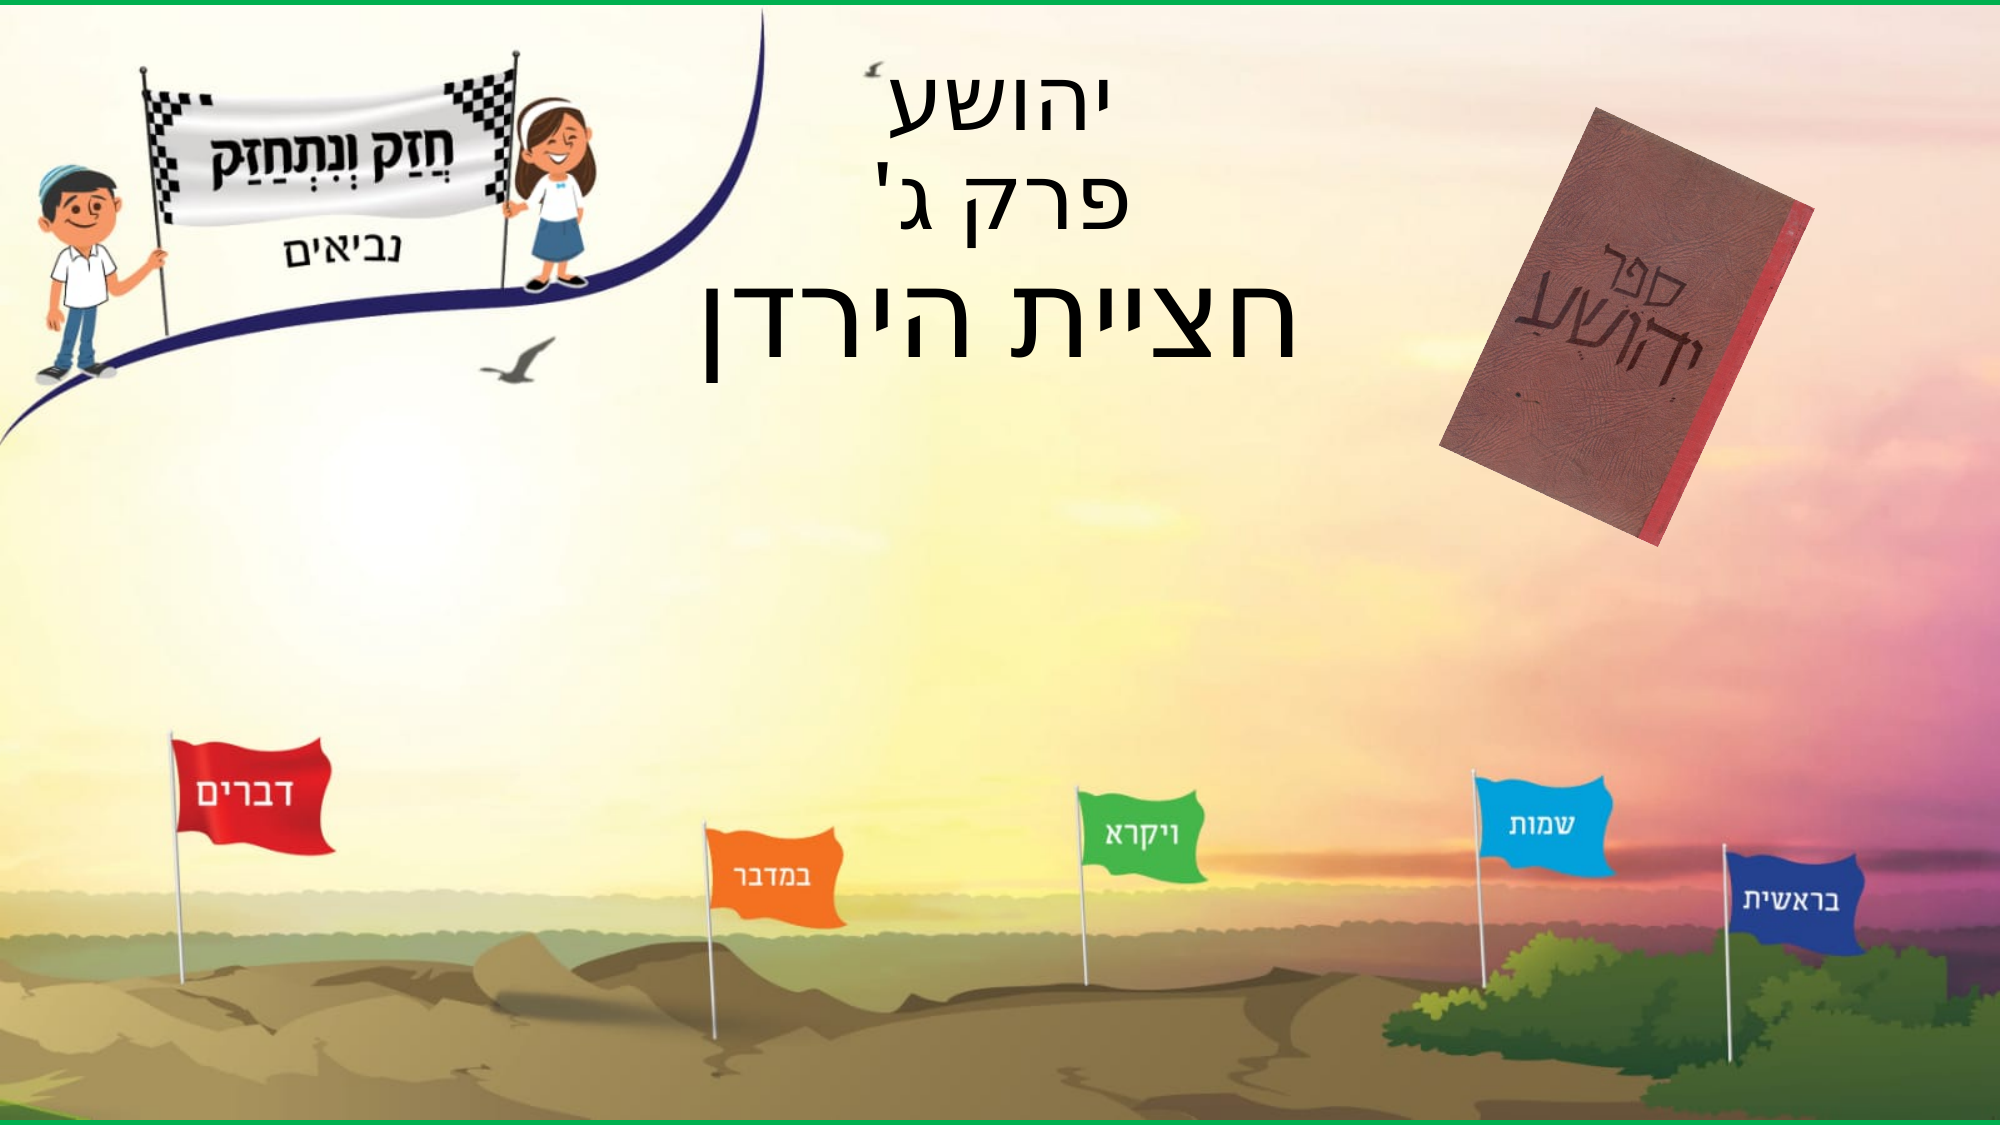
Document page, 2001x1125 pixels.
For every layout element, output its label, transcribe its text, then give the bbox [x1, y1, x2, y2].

title יהושע פרק ג' חציית הירדן [249, 0, 1750, 5]
picture [0, 5, 2000, 1120]
